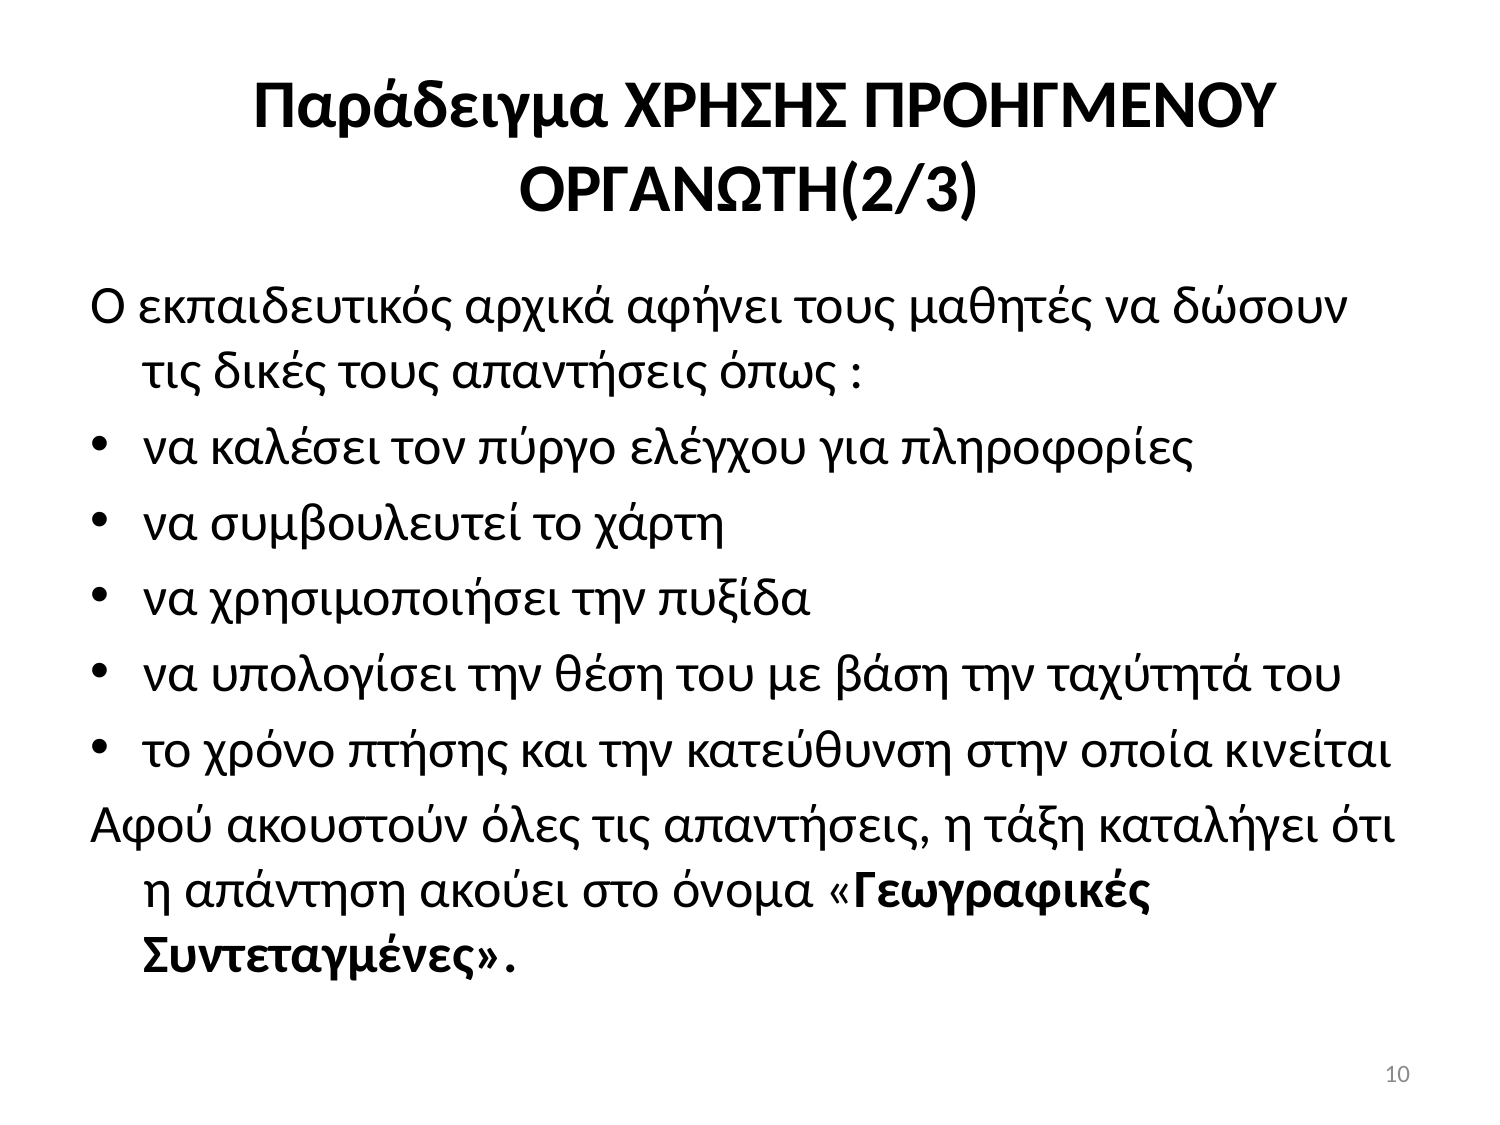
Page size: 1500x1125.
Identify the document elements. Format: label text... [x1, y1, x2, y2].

list Ο εκπαιδευτικός αρχικά αφήνει τους μαθητές να δώσουν τις δικές τους απαντήσεις όπως : να καλέσει τον πύργο ελέγχου για πληροφορίες να συμβουλευτεί το χάρτη να χρησιμοποιήσει την πυξίδα να υπολογίσει την θέση του με βάση την ταχύτητά του το χρόνο πτήσης και την κατεύθυνση στην οποία κινείται Αφού ακουστούν όλες τις απαντήσεις, η τάξη καταλήγει ότι η απάντηση ακούει στο όνομα «Γεωγραφικές Συντεταγμένες». [75, 262, 1425, 1005]
title Παράδειγμα XΡΗΣΗΣ ΠΡΟΗΓΜΕΝΟΥ ΟΡΓΑΝΩΤΗ(2/3) [75, 45, 1425, 233]
slide_number 10 [1074, 1042, 1425, 1103]
